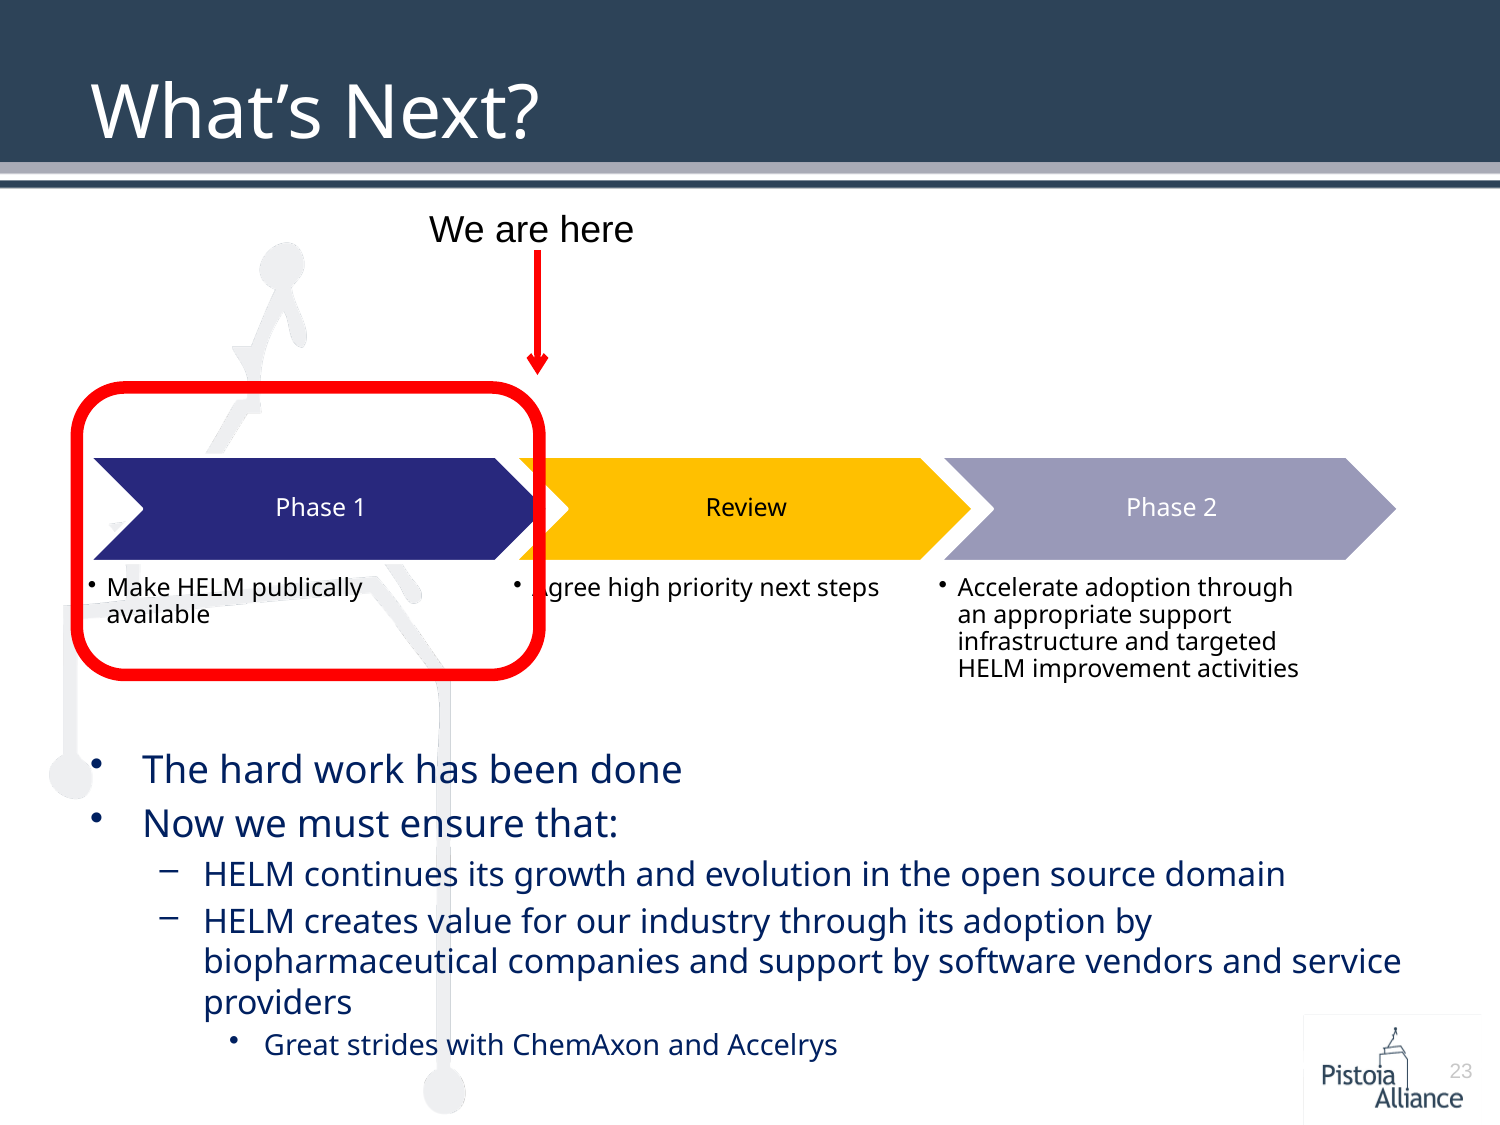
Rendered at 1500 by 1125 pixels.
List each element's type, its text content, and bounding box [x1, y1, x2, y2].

text_box We are here [414, 197, 665, 258]
text_box [74, 385, 542, 653]
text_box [87, 437, 1401, 701]
picture [0, 0, 1500, 1125]
title What’s Next? [74, 37, 1426, 181]
slide_number 23 [1425, 1040, 1488, 1100]
list The hard work has been done Now we must ensure that: HELM continues its growth and evolution in the open source domain HELM creates value for our industry through its adoption by biopharmaceutical companies and support by software vendors and service providers Great strides with ChemAxon and Accelrys [74, 737, 1426, 1076]
